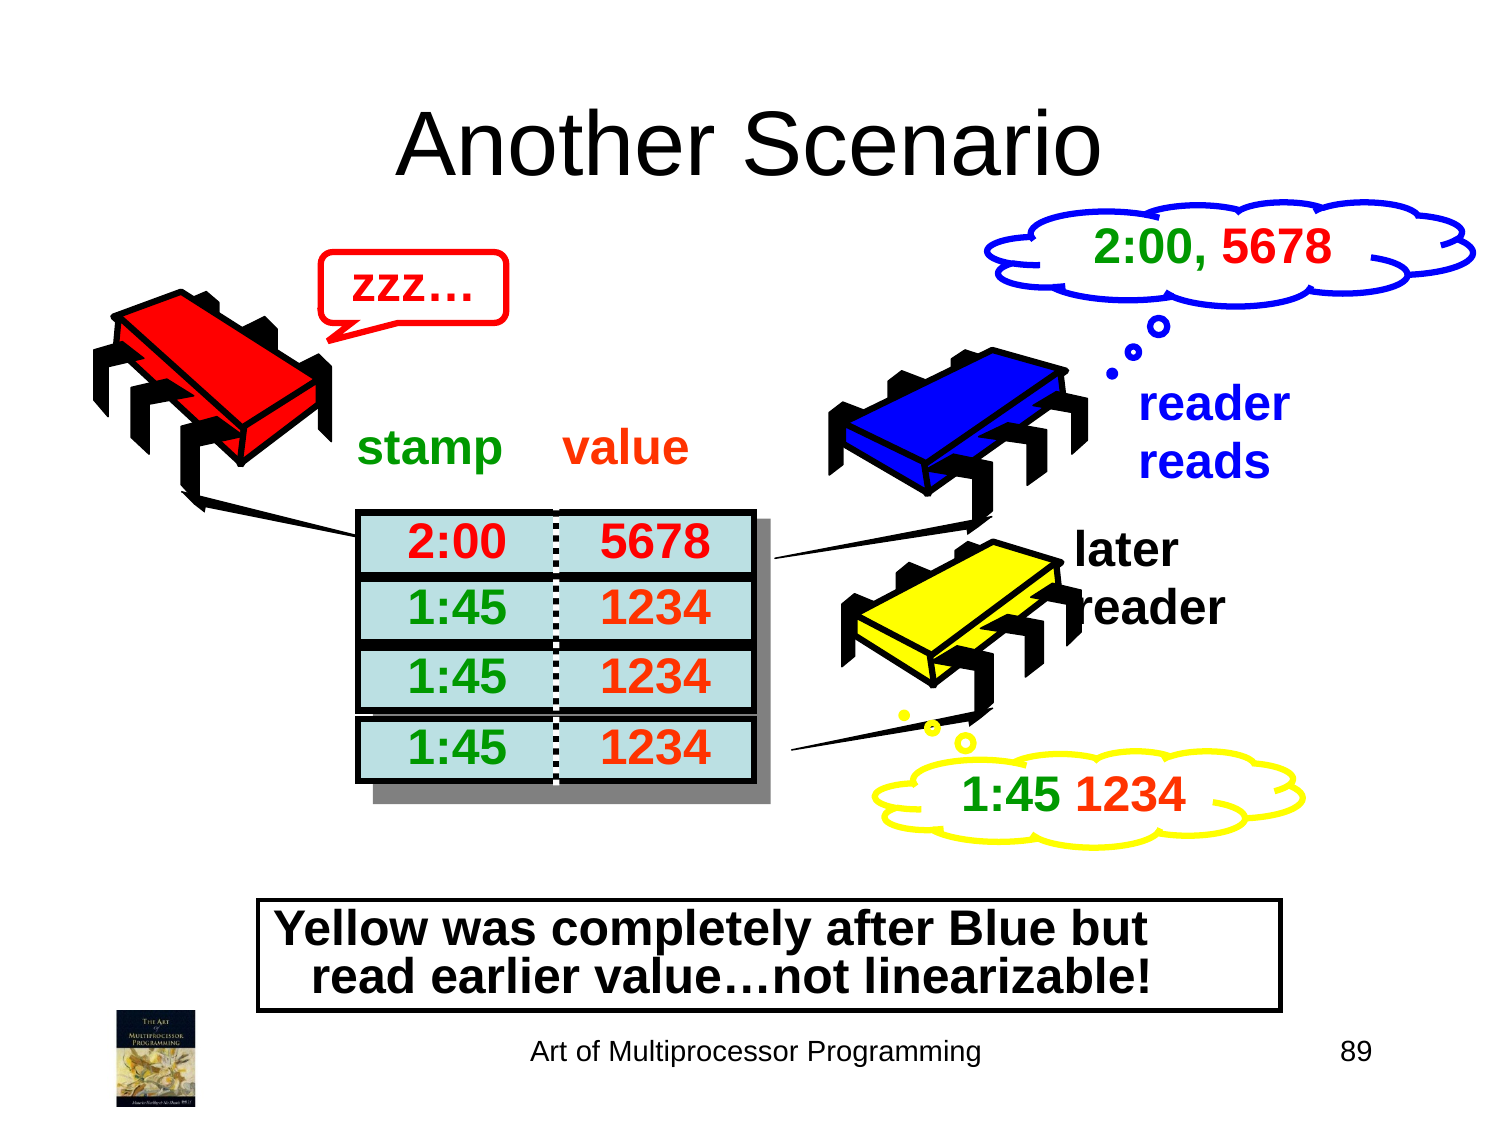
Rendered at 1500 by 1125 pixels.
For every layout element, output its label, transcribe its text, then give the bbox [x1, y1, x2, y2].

title Another Scenario [74, 44, 1426, 233]
text_box 2:00 [358, 512, 556, 576]
text_box 5678 [556, 512, 755, 576]
text_box 2:00, 5678 [1149, 317, 1168, 336]
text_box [358, 647, 755, 712]
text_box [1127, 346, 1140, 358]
text_box 89 [1074, 1024, 1388, 1100]
footer Art of Multiprocessor Programming [499, 1024, 1013, 1103]
picture [107, 1010, 204, 1107]
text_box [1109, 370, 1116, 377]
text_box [791, 541, 1082, 751]
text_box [774, 349, 1088, 559]
text_box later reader [1086, 520, 1318, 642]
text_box zzz… [320, 252, 507, 327]
text_box 1:45 1234 [874, 751, 1303, 848]
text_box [358, 718, 755, 782]
text_box [372, 518, 771, 805]
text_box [93, 291, 382, 542]
text_box 2:00, 5678 [987, 202, 1474, 307]
text_box value [547, 418, 769, 482]
text_box Yellow was completely after Blue but read earlier value…not linearizable! [258, 899, 1281, 1011]
text_box reader reads [1123, 374, 1396, 496]
text_box stamp [385, 418, 547, 482]
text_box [358, 578, 755, 643]
